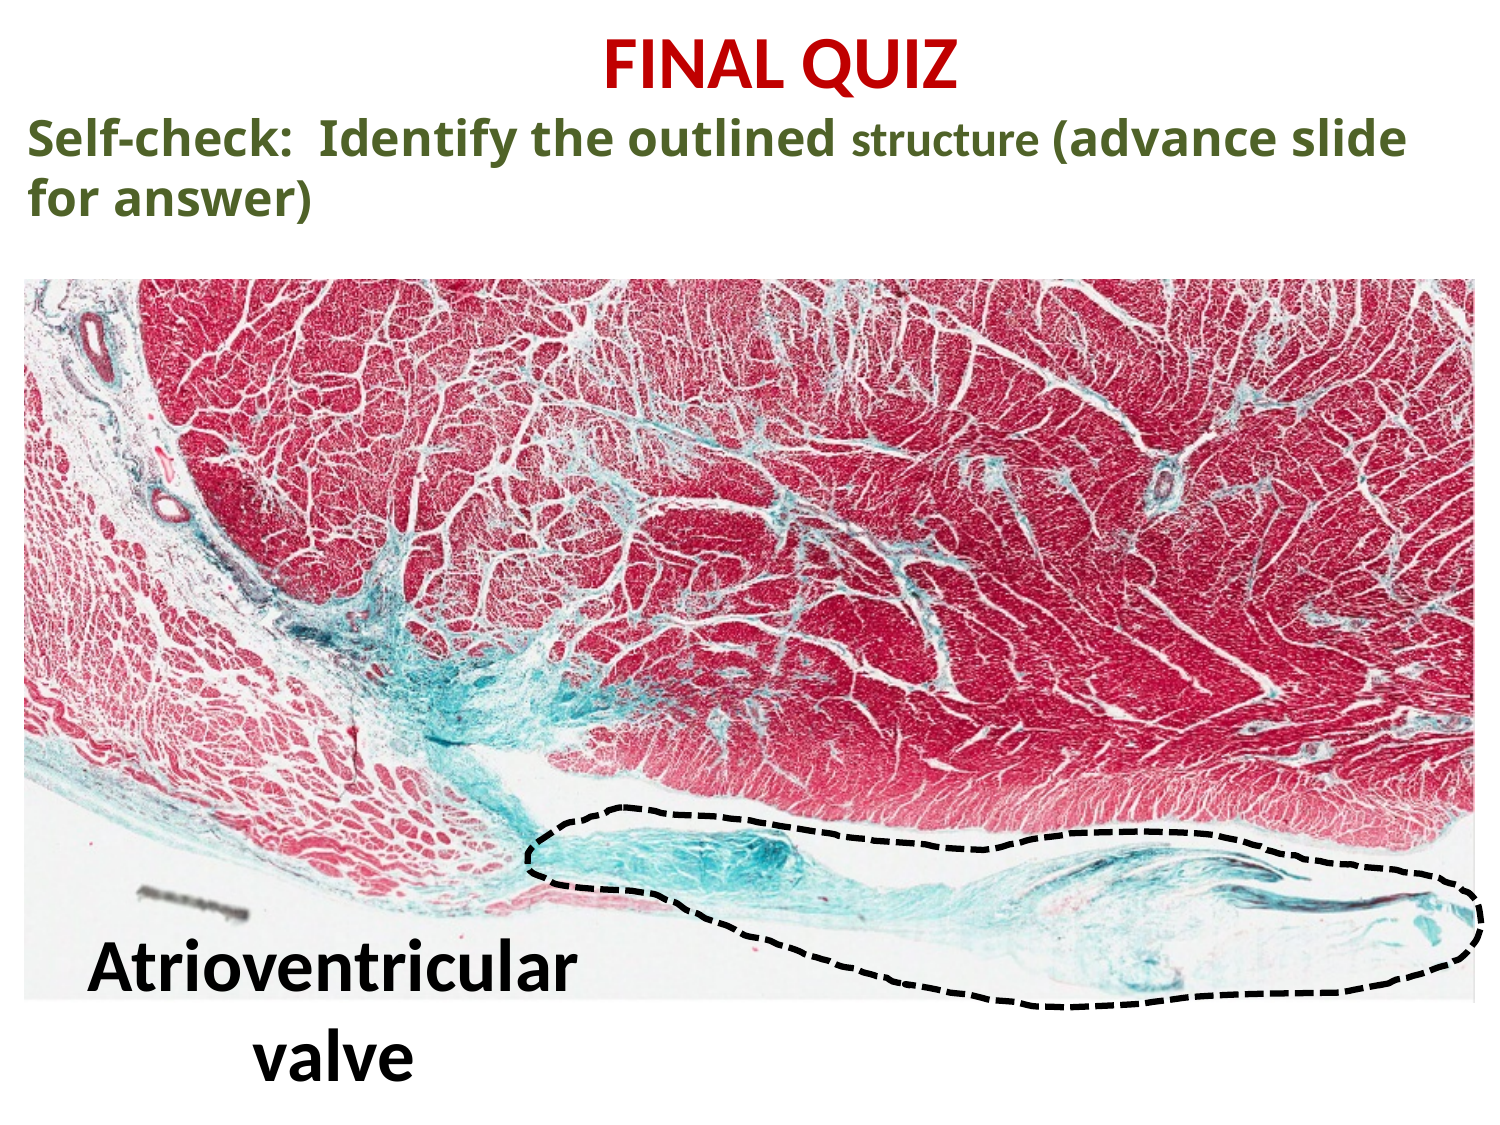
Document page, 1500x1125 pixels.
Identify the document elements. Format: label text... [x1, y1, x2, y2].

text_box Self-check: Identify the outlined structure (advance slide for answer) [12, 99, 1463, 234]
text_box [1479, 904, 1484, 935]
text_box Final quiz [249, 6, 1313, 99]
text_box Atrioventricular valve [63, 1010, 605, 1104]
picture [24, 278, 1476, 1003]
